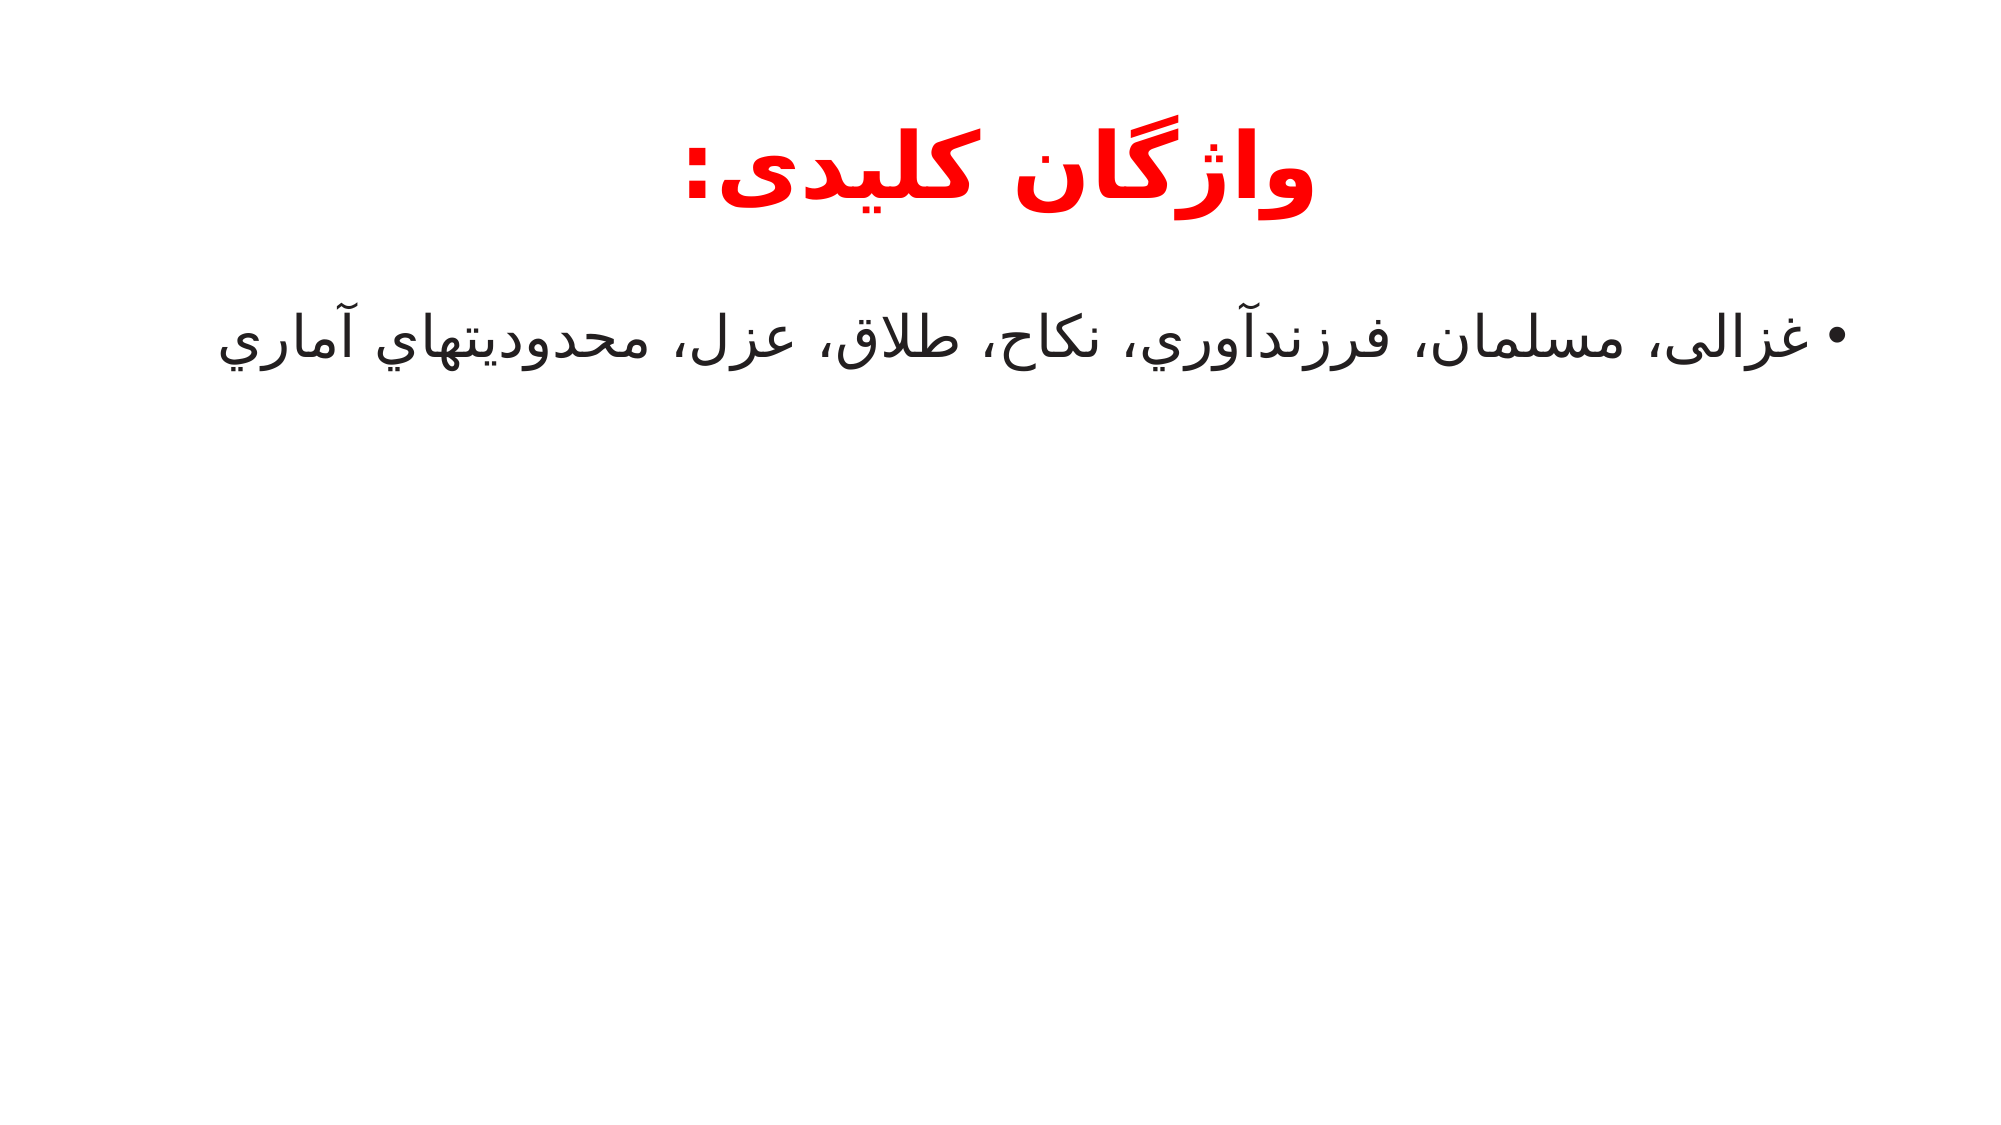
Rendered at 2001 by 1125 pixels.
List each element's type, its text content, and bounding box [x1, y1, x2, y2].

list غزالی، مسلمان، فرزندآوري، نکاح، طلاق، عزل، محدودیتهاي آماري [137, 299, 1863, 1014]
title واژگان کلیدی: [137, 59, 1863, 278]
